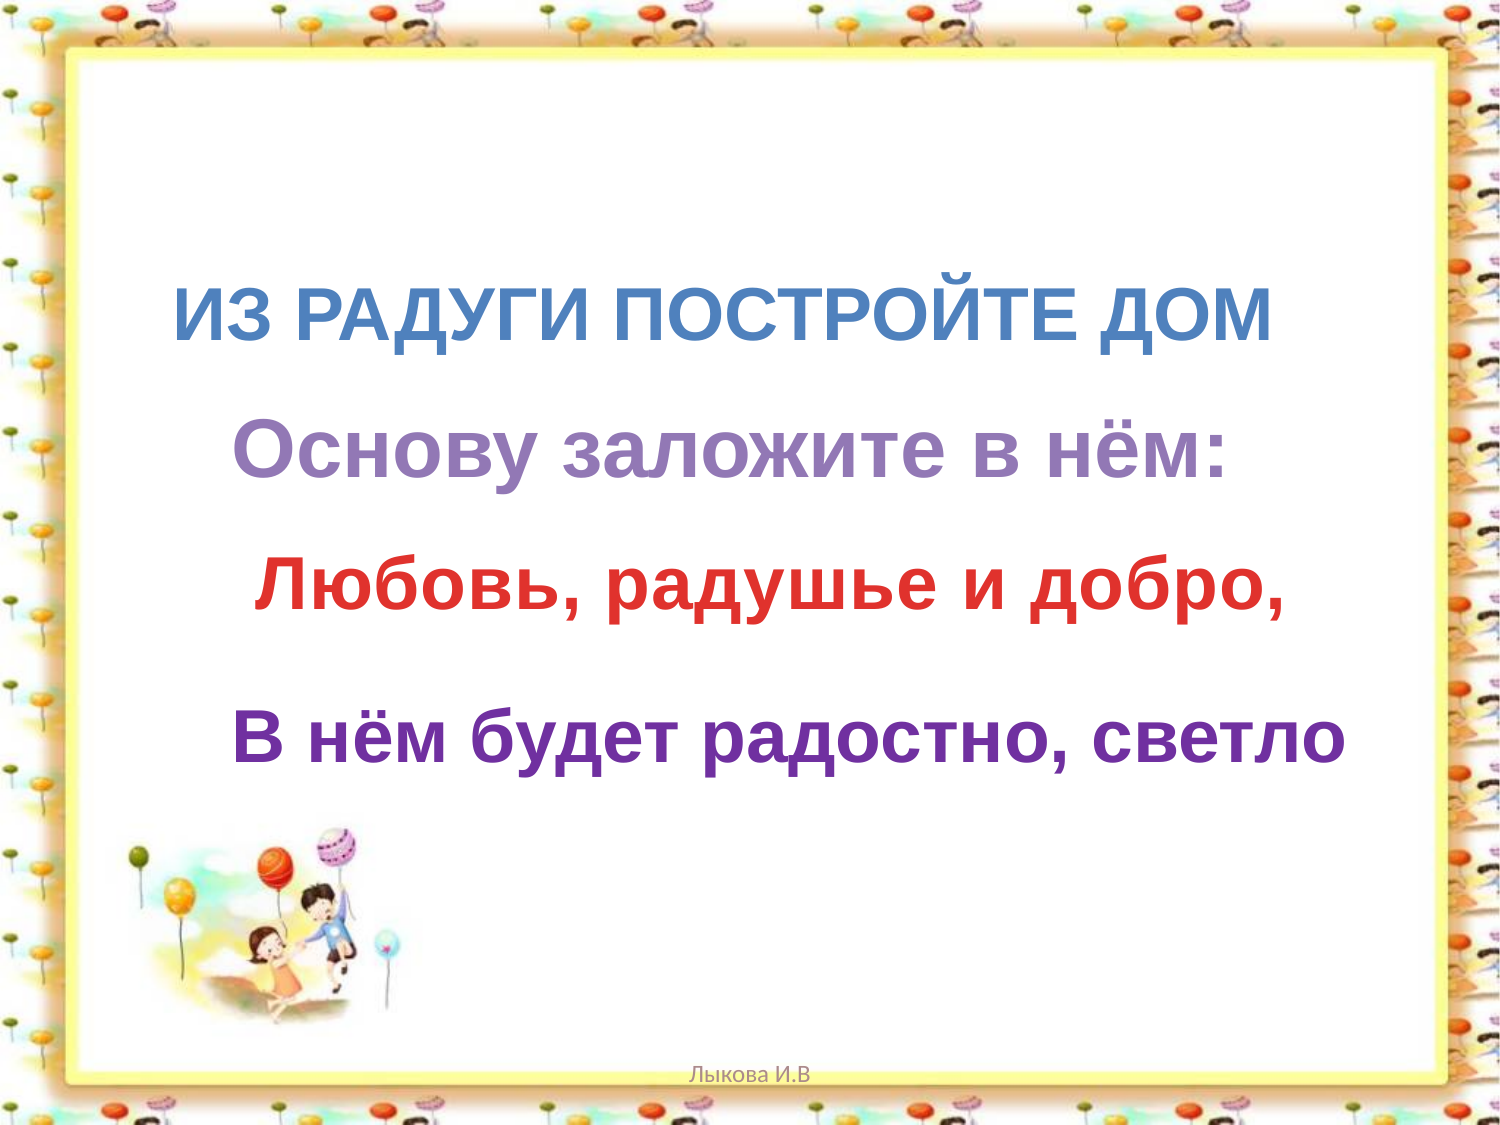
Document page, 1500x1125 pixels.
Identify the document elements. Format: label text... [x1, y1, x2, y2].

text_box Любовь, радушье и добро, [240, 527, 1304, 633]
footer Лыкова И.В [512, 1042, 988, 1103]
text_box В нём будет радостно, светло [216, 679, 1363, 785]
picture [0, 0, 1500, 1125]
text_box Основу заложите в нём: [216, 386, 1247, 502]
text_box Из радуги постройте дом [157, 257, 1291, 363]
